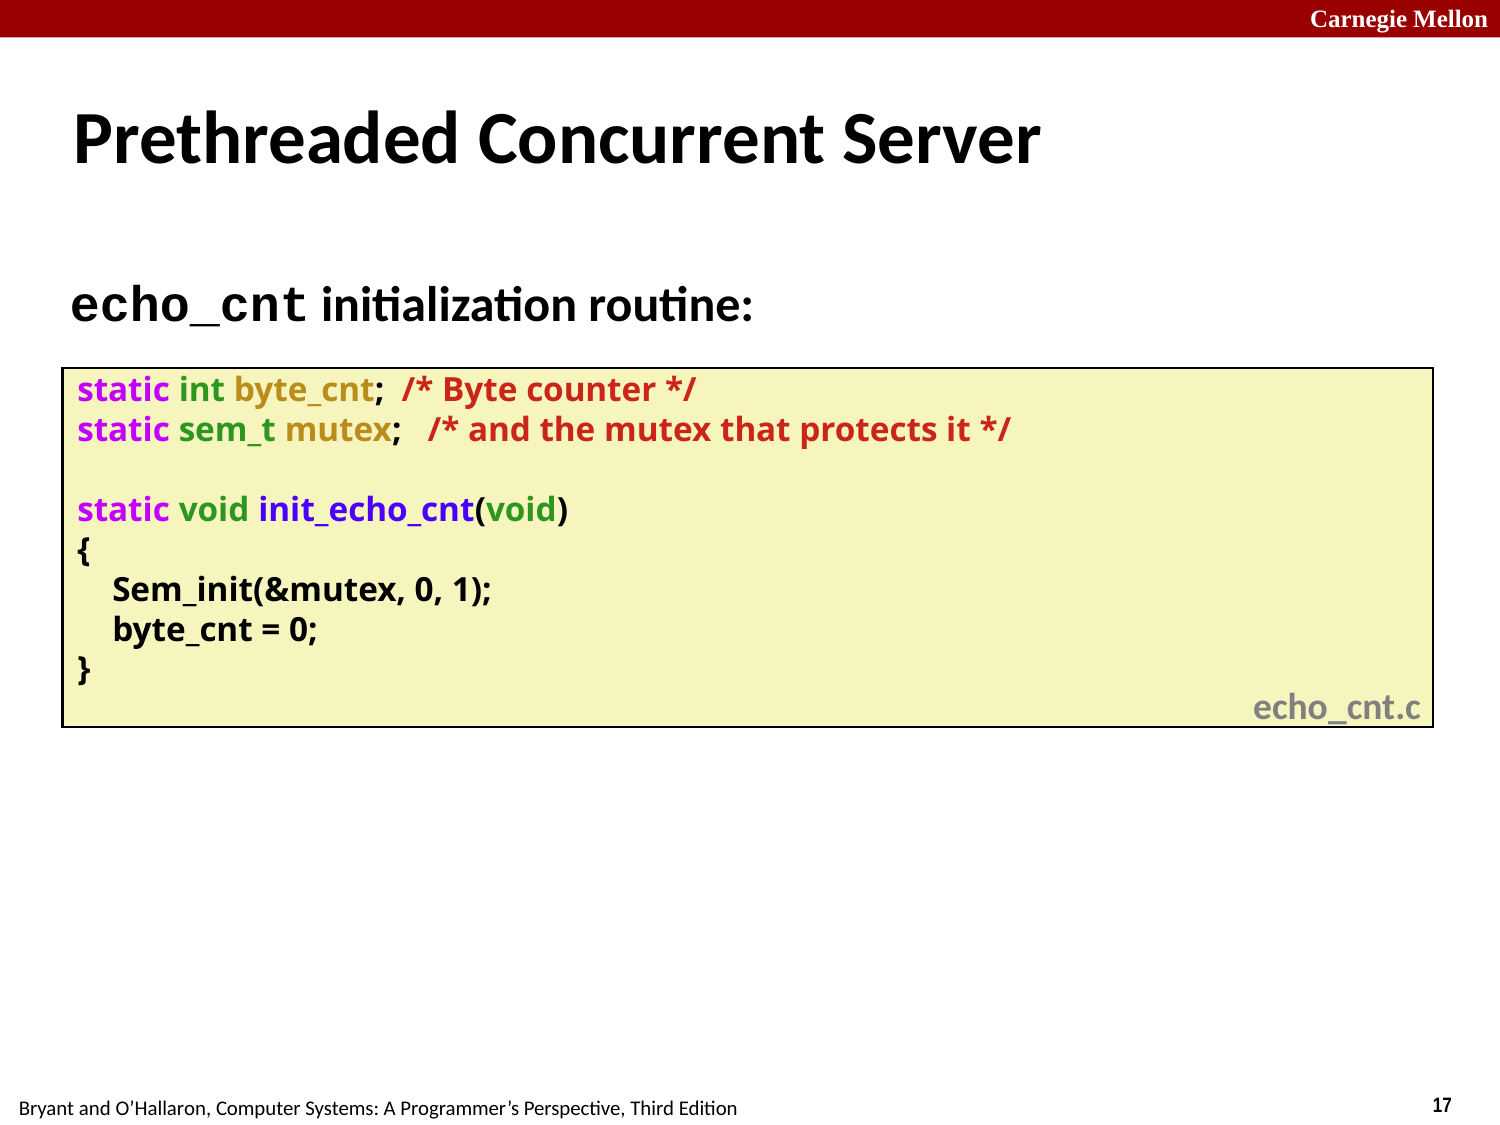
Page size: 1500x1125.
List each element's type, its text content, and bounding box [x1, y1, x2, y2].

text_box echo_cnt.c [1238, 674, 1437, 735]
text_box echo_cnt initialization routine: [55, 263, 770, 339]
title Prethreaded Concurrent Server [58, 71, 1305, 197]
text_box static int byte_cnt; /* Byte counter */ static sem_t mutex; /* and the mutex that protects it */ static void init_echo_cnt(void) { Sem_init(&mutex, 0, 1); byte_cnt = 0; } [62, 368, 1434, 728]
